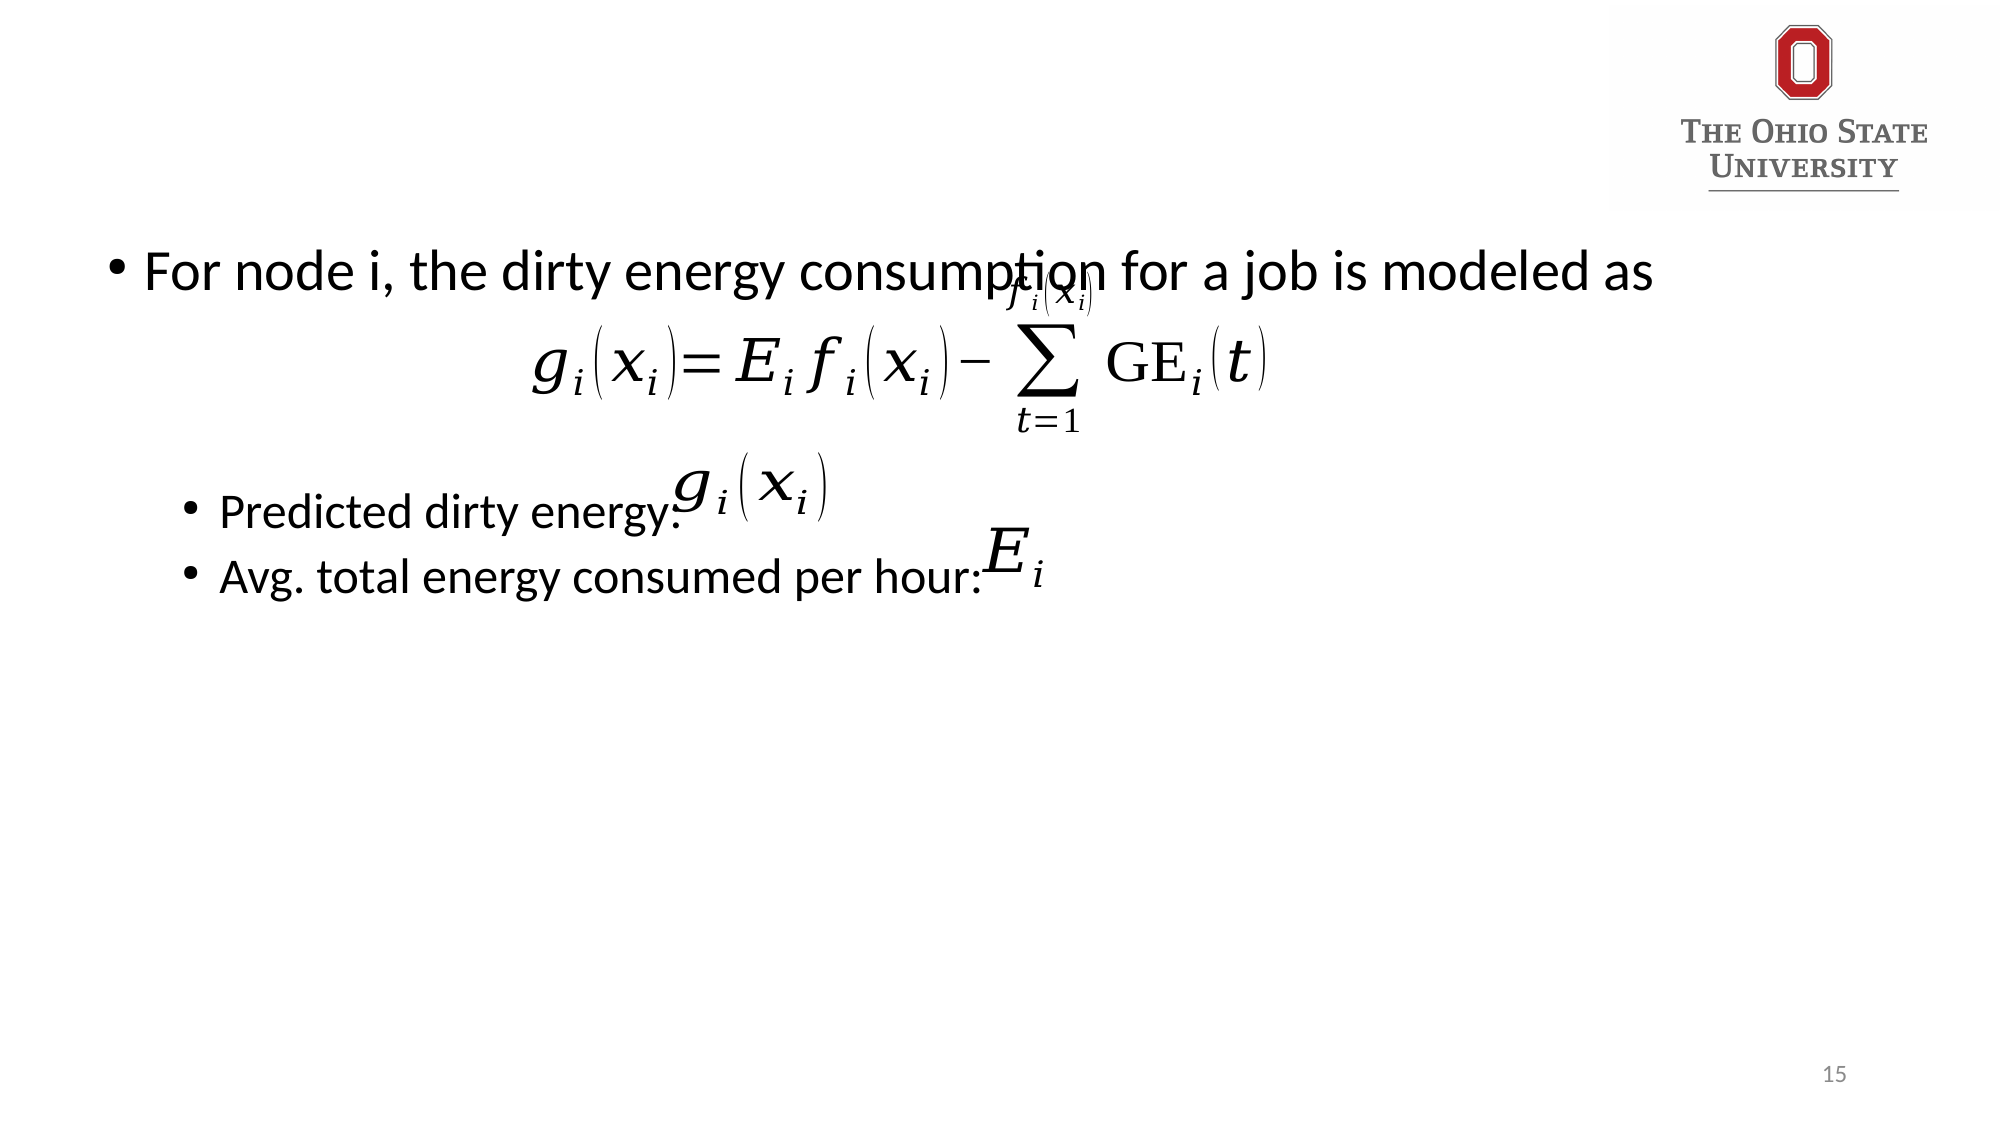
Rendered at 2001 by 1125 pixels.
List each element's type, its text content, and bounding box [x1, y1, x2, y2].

slide_number 15 [1412, 1042, 1863, 1103]
picture [1609, 5, 2000, 211]
list For node i, the dirty energy consumption for a job is modeled as Predicted dirty energy: Avg. total energy consumed per hour: [91, 232, 1910, 1006]
